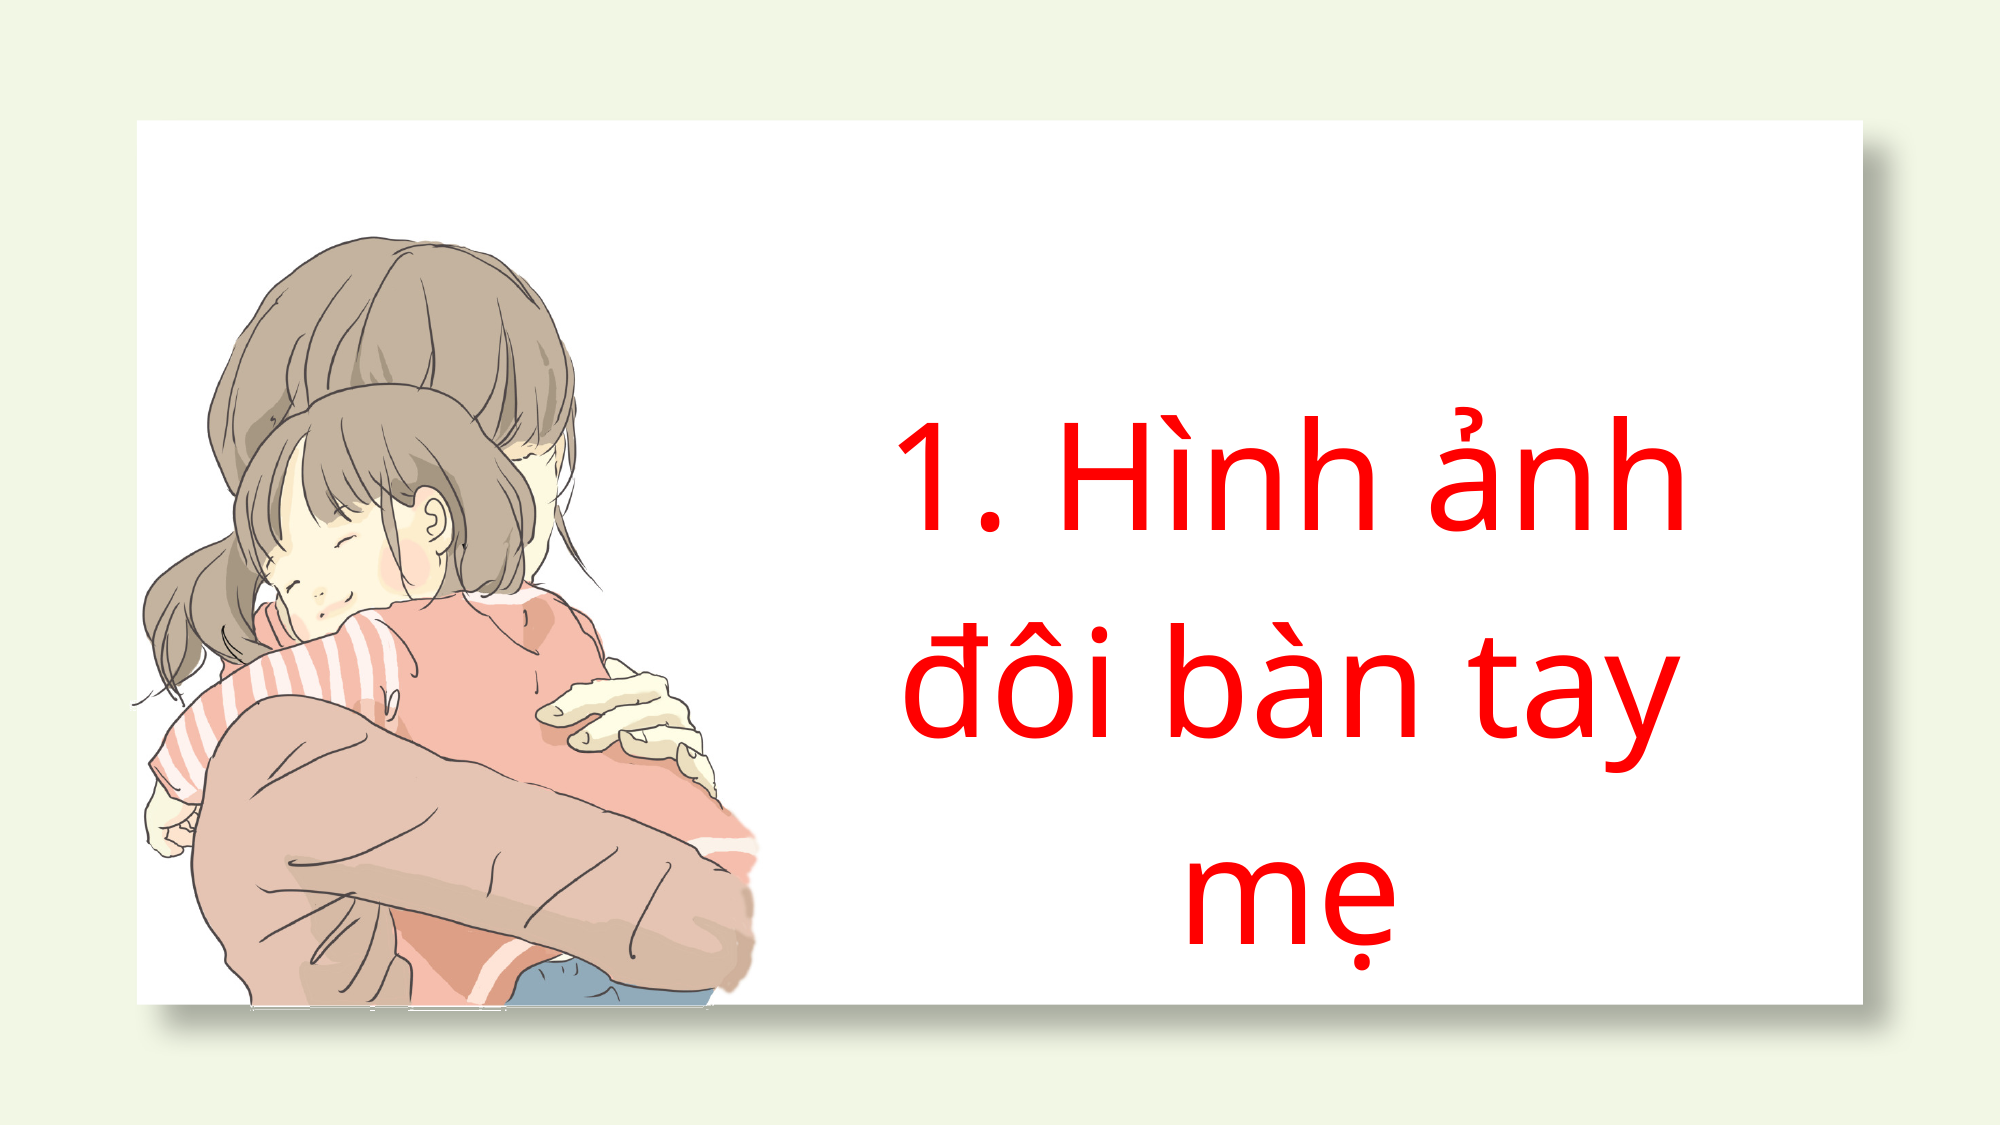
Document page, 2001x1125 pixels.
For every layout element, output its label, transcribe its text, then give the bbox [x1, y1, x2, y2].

text_box 1. Hình ảnh đôi bàn tay mẹ [790, 345, 1790, 982]
picture [91, 94, 790, 1125]
text_box [790, 119, 1864, 1006]
